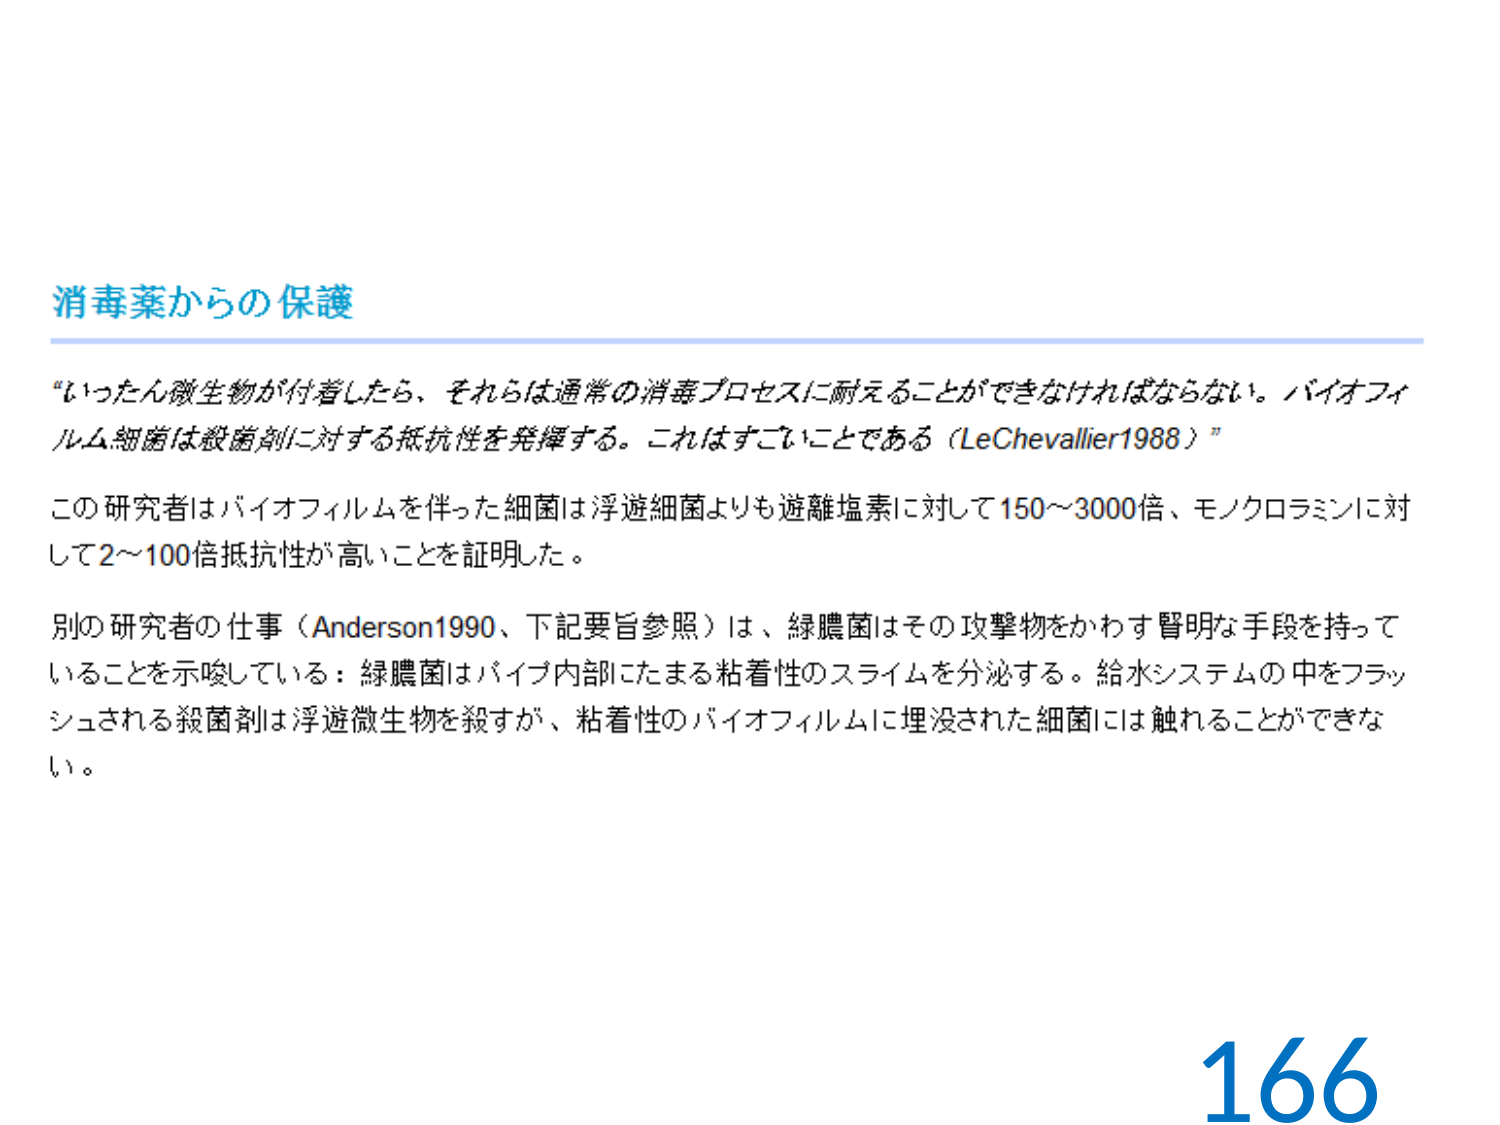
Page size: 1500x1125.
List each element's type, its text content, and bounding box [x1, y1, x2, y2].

picture [18, 255, 1500, 811]
slide_number 166 [1059, 1042, 1397, 1103]
